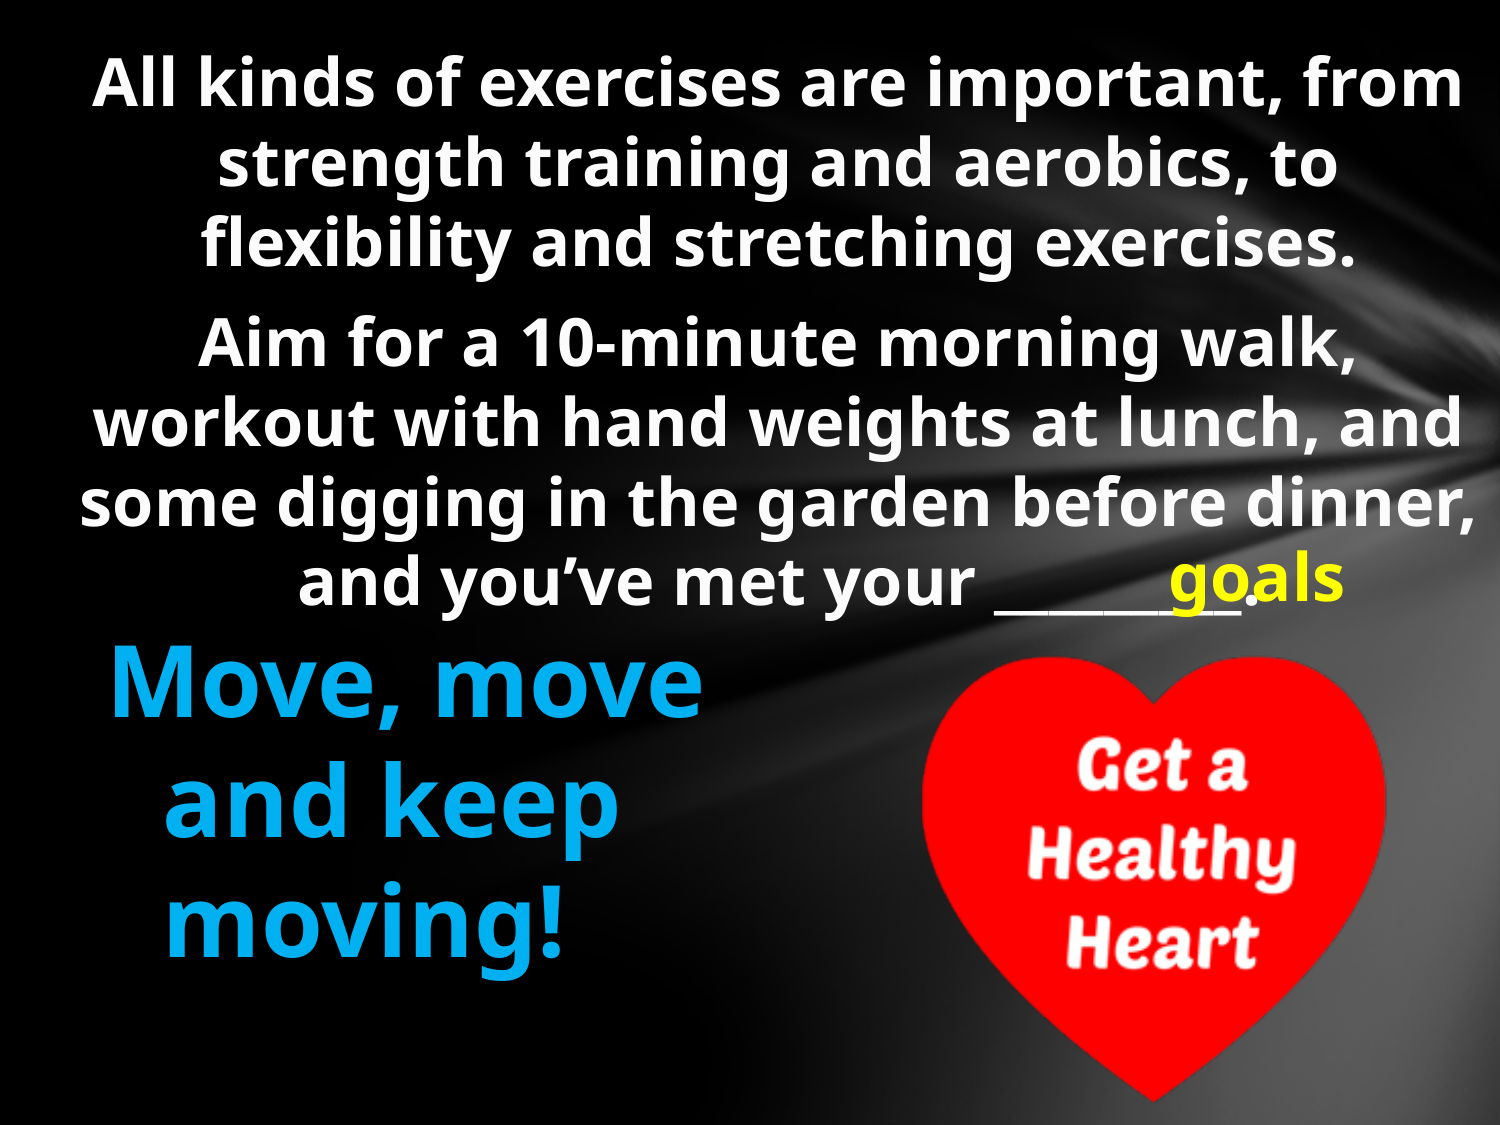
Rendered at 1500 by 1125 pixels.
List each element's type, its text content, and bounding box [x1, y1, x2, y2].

text_box All kinds of exercises are important, from strength training and aerobics, to flexibility and stretching exercises. Aim for a 10-minute morning walk, workout with hand weights at lunch, and some digging in the garden before dinner, and you’ve met your _________. [50, 175, 1500, 384]
text_box goals [1136, 527, 1500, 643]
text_box Move, move and keep moving! [91, 609, 727, 726]
picture [918, 642, 1402, 1125]
